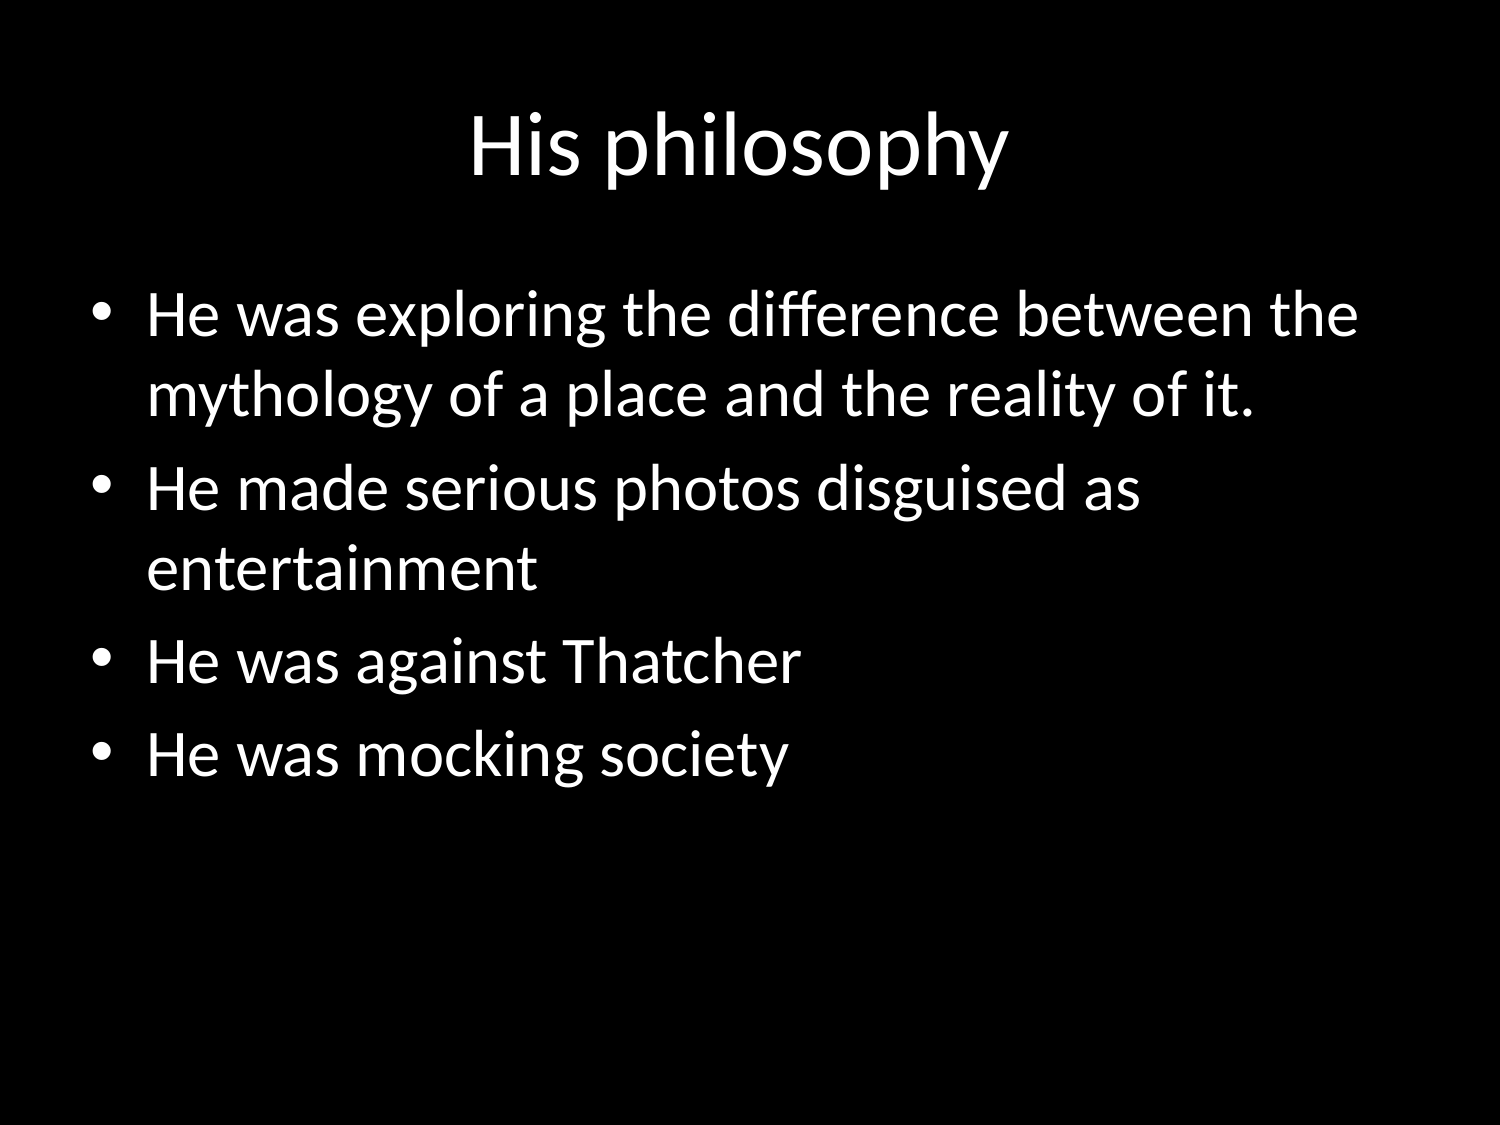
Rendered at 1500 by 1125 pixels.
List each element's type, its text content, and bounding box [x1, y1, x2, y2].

list He was exploring the difference between the mythology of a place and the reality of it. He made serious photos disguised as entertainment He was against Thatcher He was mocking society [75, 262, 1425, 1005]
title His philosophy [75, 45, 1425, 233]
